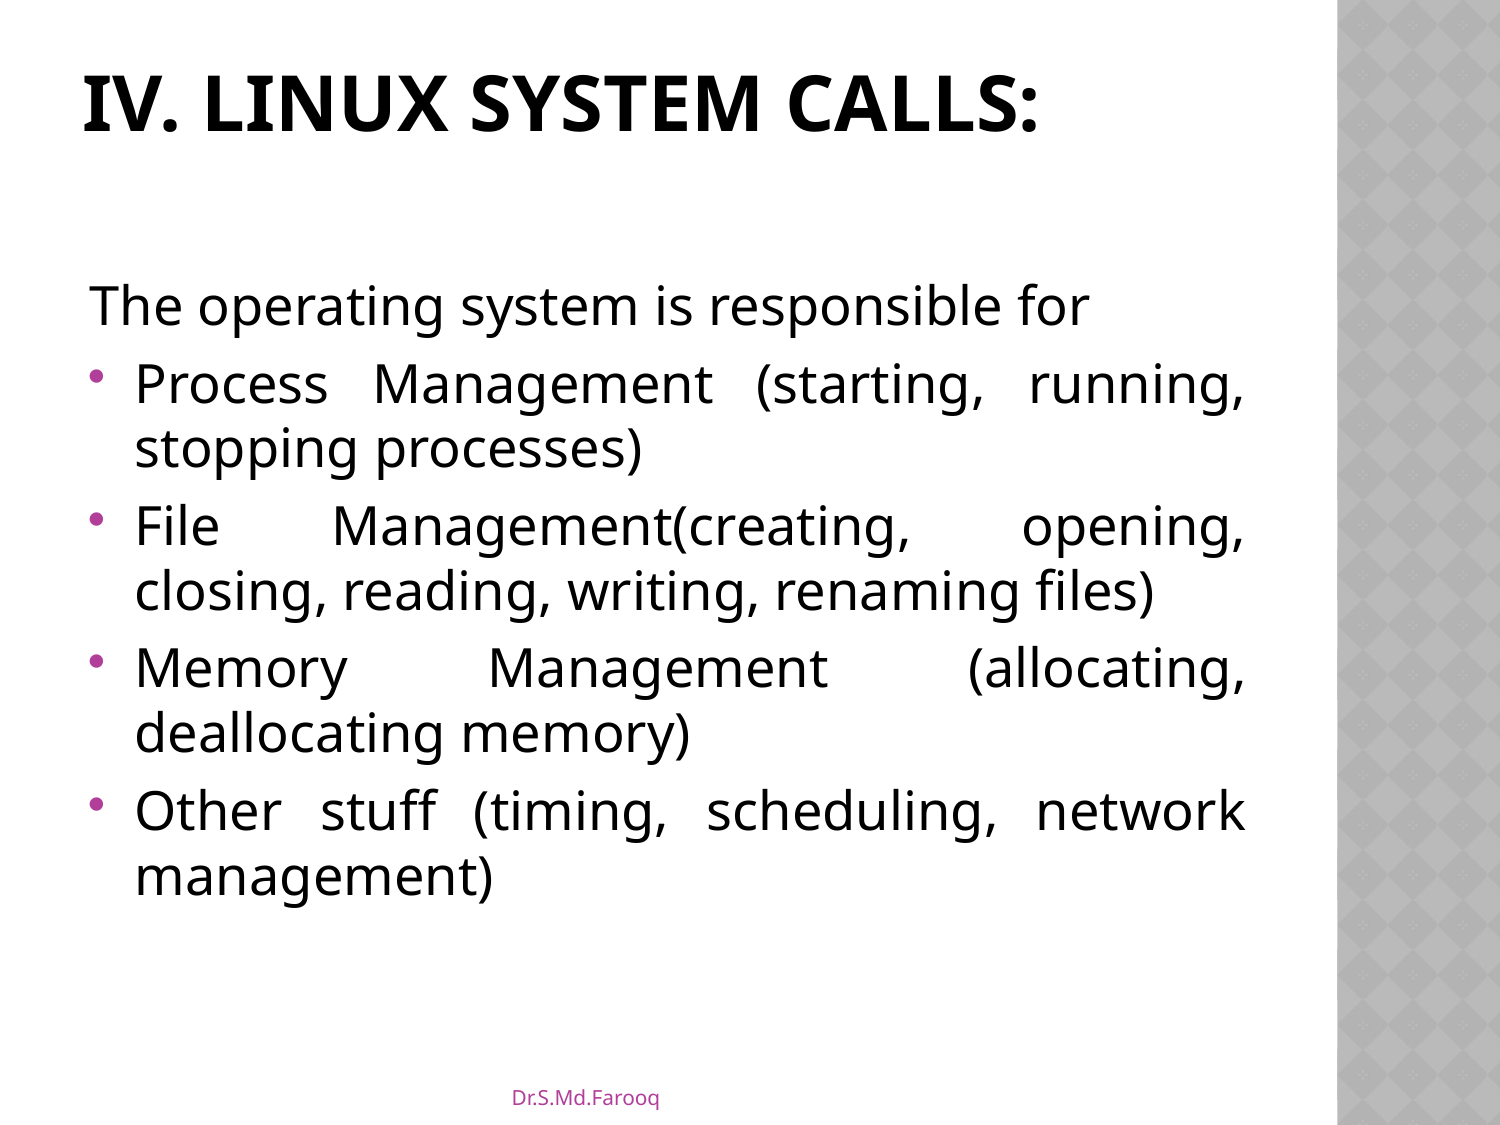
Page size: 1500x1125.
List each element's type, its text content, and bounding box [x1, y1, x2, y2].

list The operating system is responsible for Process Management (starting, running, stopping processes) File Management(creating, opening, closing, reading, writing, renaming files) Memory Management (allocating, deallocating memory) Other stuff (timing, scheduling, network management) [75, 264, 1263, 1059]
footer Dr.S.Md.Farooq [75, 1075, 675, 1114]
title IV. LINUX System Calls: [75, 52, 1263, 240]
